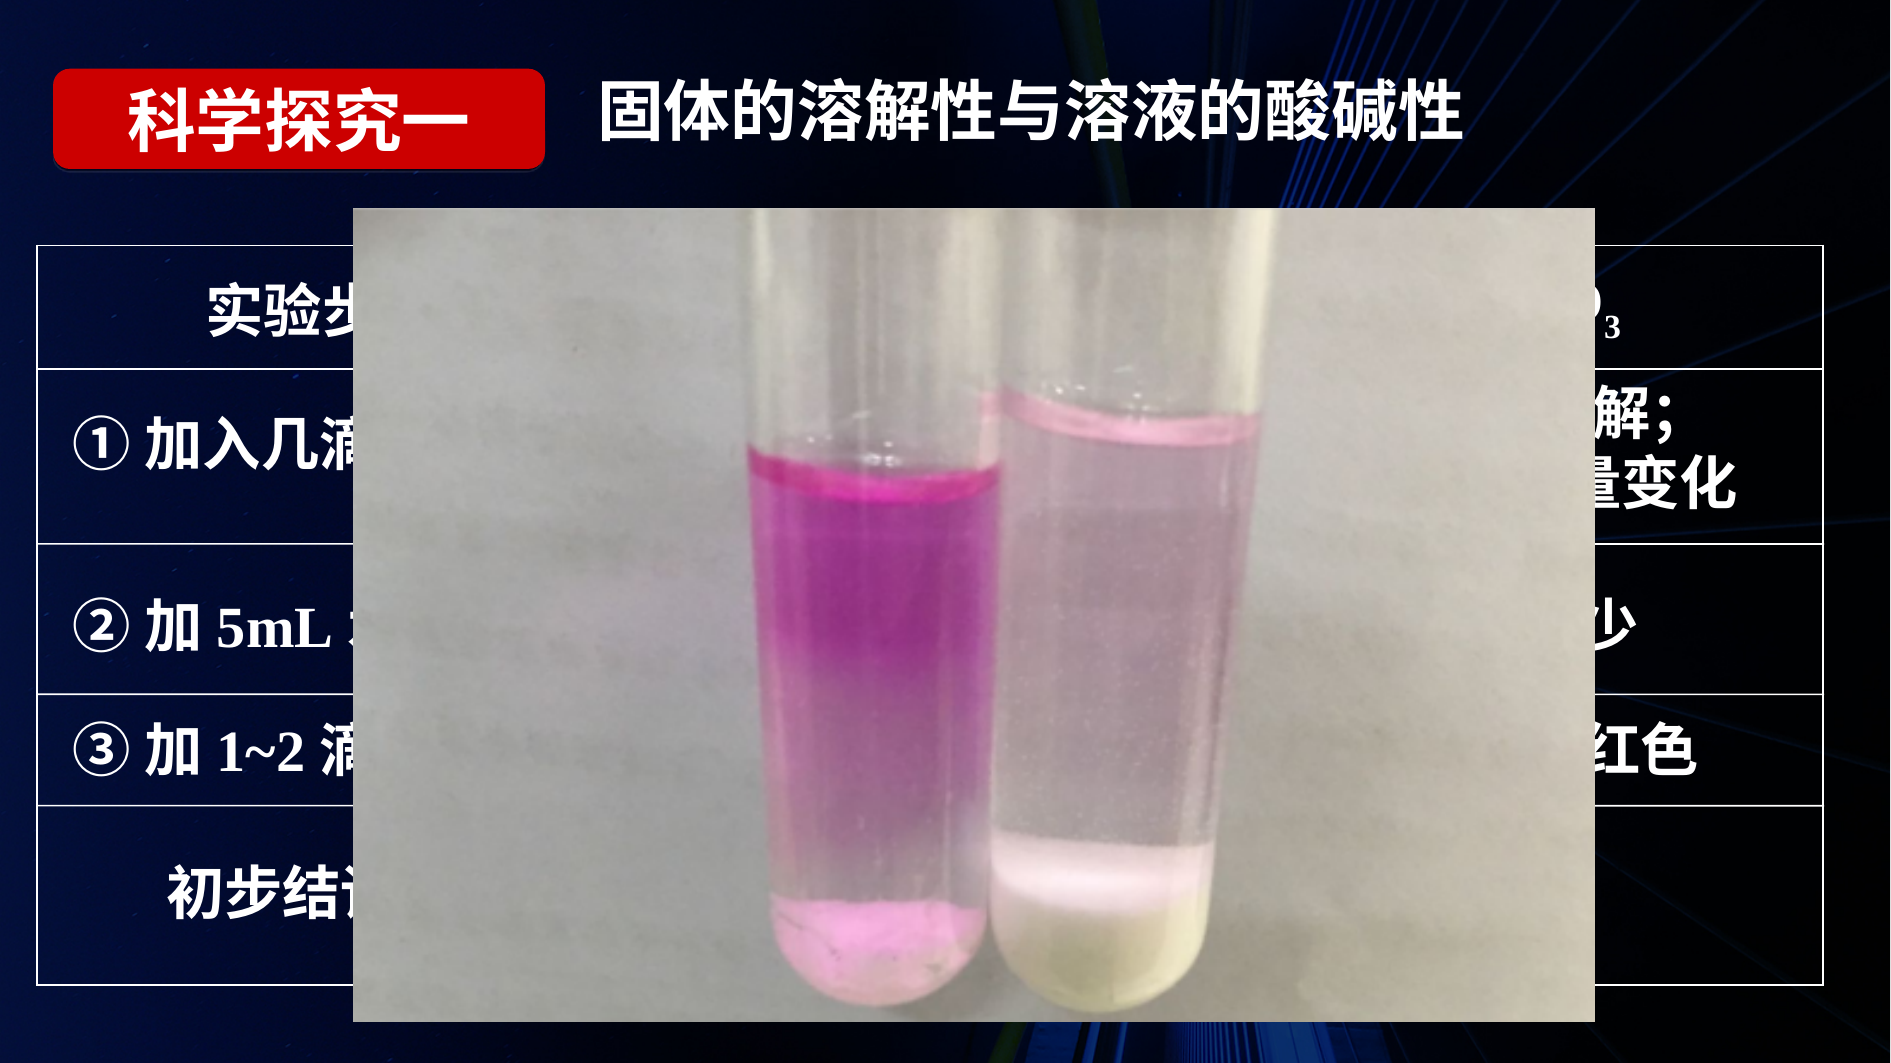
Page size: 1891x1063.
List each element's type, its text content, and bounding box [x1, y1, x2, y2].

text_box ①加入几滴水 [57, 399, 353, 485]
table_cell [38, 695, 353, 805]
picture [0, 0, 1891, 1063]
table_cell [1595, 545, 1822, 694]
table_cell [38, 806, 353, 984]
table_header NaHCO3 [1595, 246, 1822, 368]
text_box 固体的溶解性与溶液的酸碱性 [582, 61, 1891, 157]
text_box 溶液变微红色 [1595, 705, 1795, 791]
text_box 固体量减少 [1595, 581, 1795, 667]
table_cell [1595, 695, 1822, 805]
text_box 科学探究一 [53, 68, 546, 169]
text_box ③加1~2滴酚酞溶液 [57, 705, 353, 791]
text_box 加水部分溶解； 感受不到热量变化 [1595, 368, 1796, 524]
text_box 初步结论 [57, 848, 353, 934]
table_cell [38, 370, 353, 543]
text_box ②加5mL水 [57, 581, 353, 667]
table_cell [38, 544, 353, 694]
table_cell [1595, 806, 1822, 984]
table_header 实验步骤 [38, 246, 353, 368]
table_cell [1595, 370, 1822, 544]
